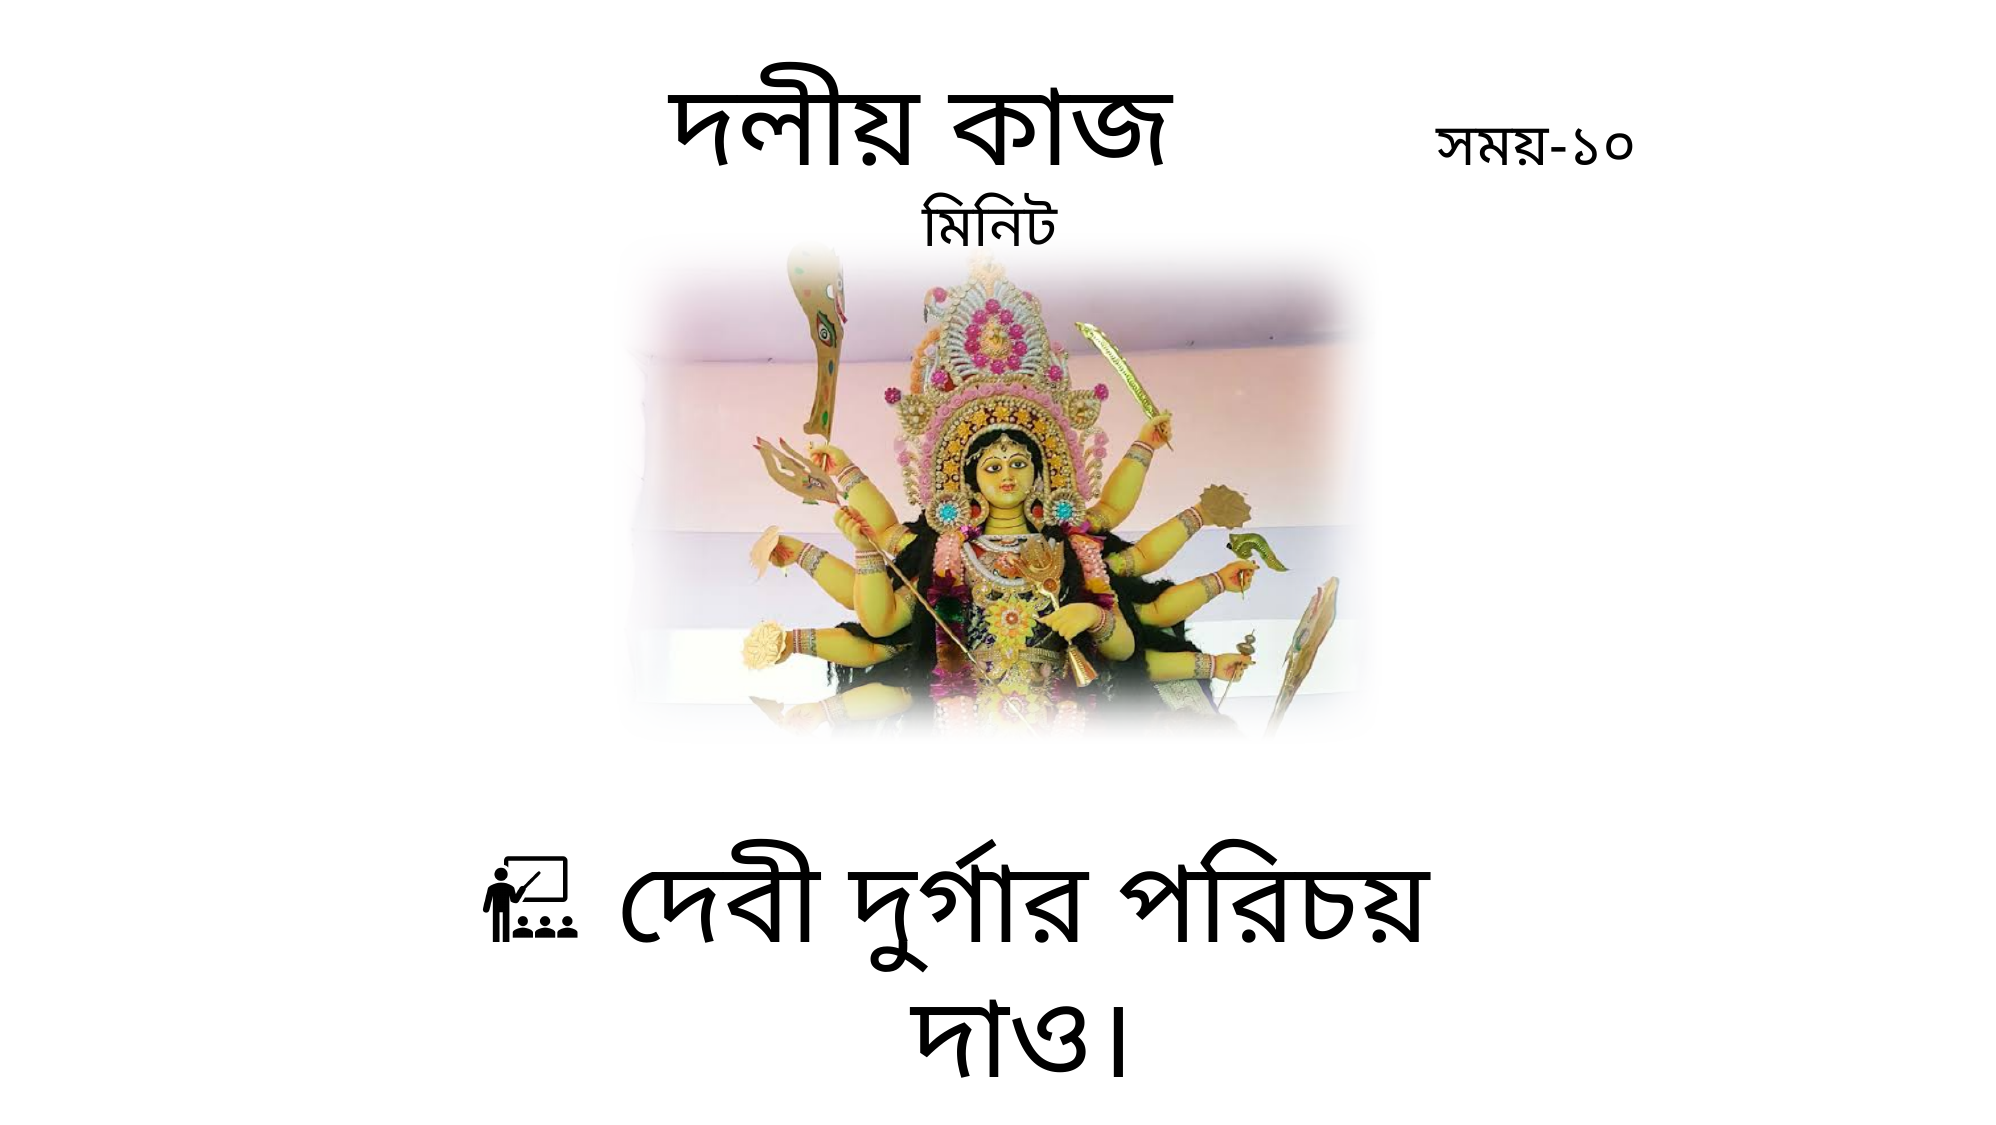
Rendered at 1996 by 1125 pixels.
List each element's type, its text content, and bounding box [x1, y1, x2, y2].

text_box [477, 822, 1463, 975]
text_box দলীয় কাজ সময়-১০ মিনিট [324, 44, 1671, 266]
picture [611, 230, 1384, 746]
